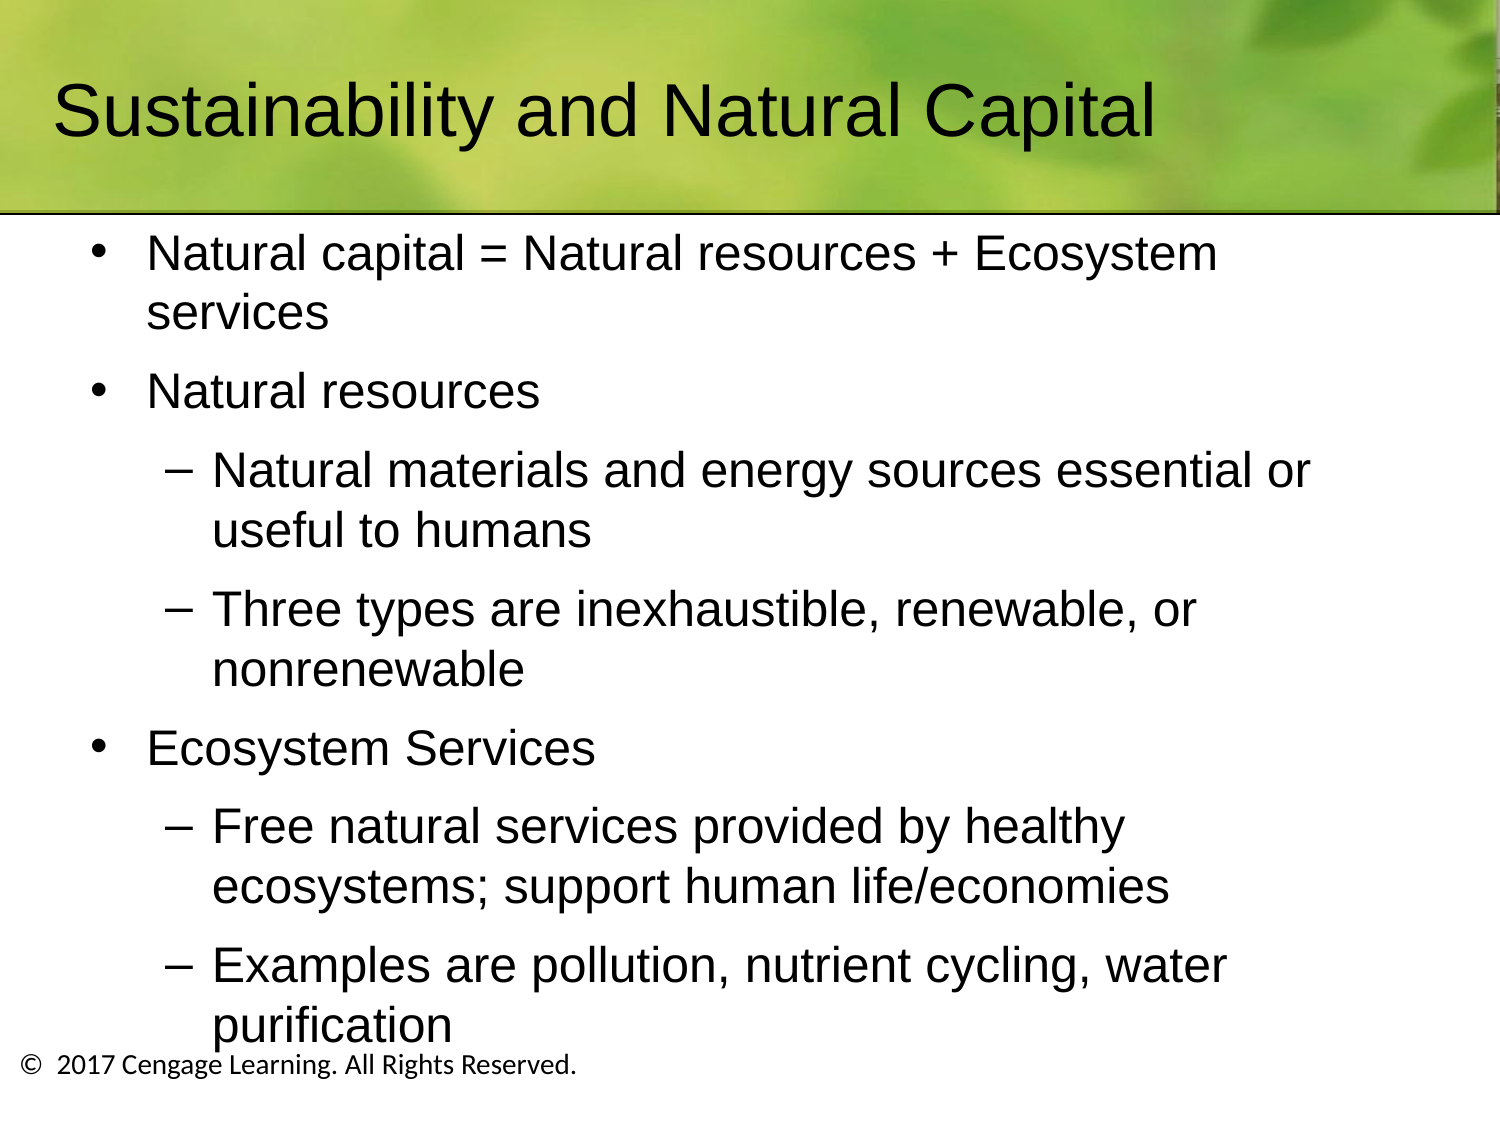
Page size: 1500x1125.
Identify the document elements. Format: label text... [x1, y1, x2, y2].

list Natural capital = Natural resources + Ecosystem services Natural resources Natural materials and energy sources essential or useful to humans Three types are inexhaustible, renewable, or nonrenewable Ecosystem Services Free natural services provided by healthy ecosystems; support human life/economies Examples are pollution, nutrient cycling, water purification [75, 213, 1425, 1088]
title Sustainability and Natural Capital [0, 0, 1500, 213]
